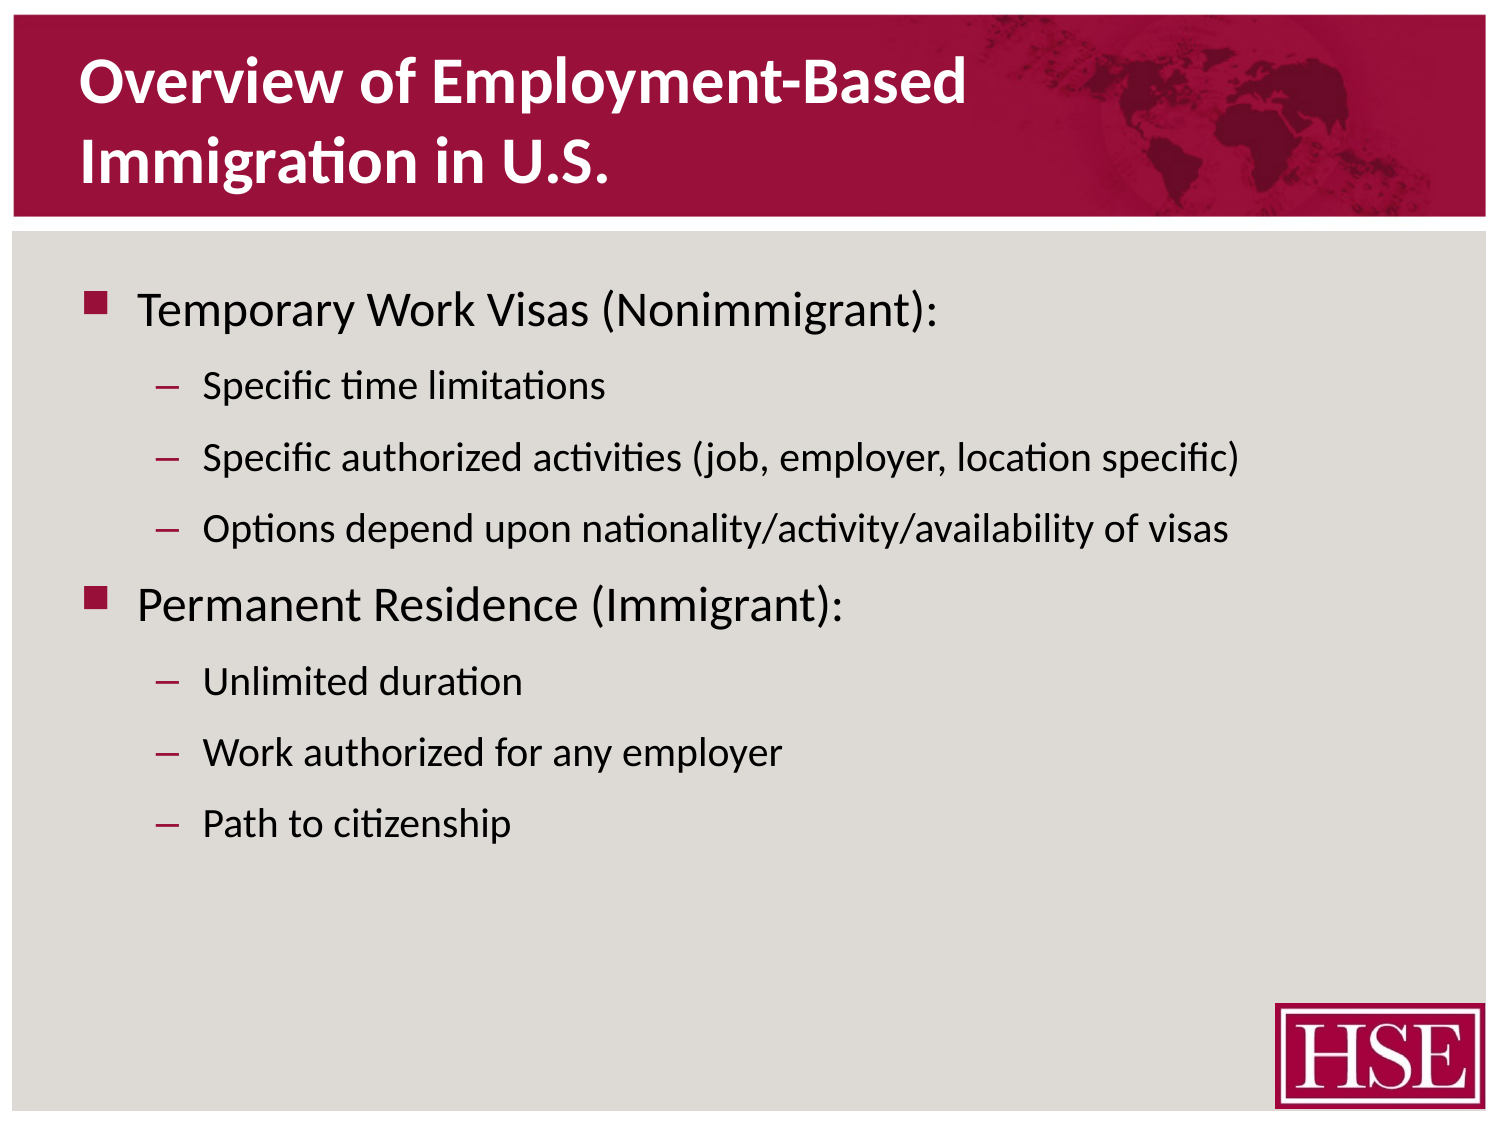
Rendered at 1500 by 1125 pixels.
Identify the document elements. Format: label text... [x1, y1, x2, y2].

list Temporary Work Visas (Nonimmigrant): Specific time limitations Specific authorized activities (job, employer, location specific) Options depend upon nationality/activity/availability of visas Permanent Residence (Immigrant): Unlimited duration Work authorized for any employer Path to citizenship [65, 274, 1425, 1000]
picture [1275, 1003, 1486, 1109]
title Overview of Employment-Based Immigration in U.S. [64, 22, 1108, 205]
